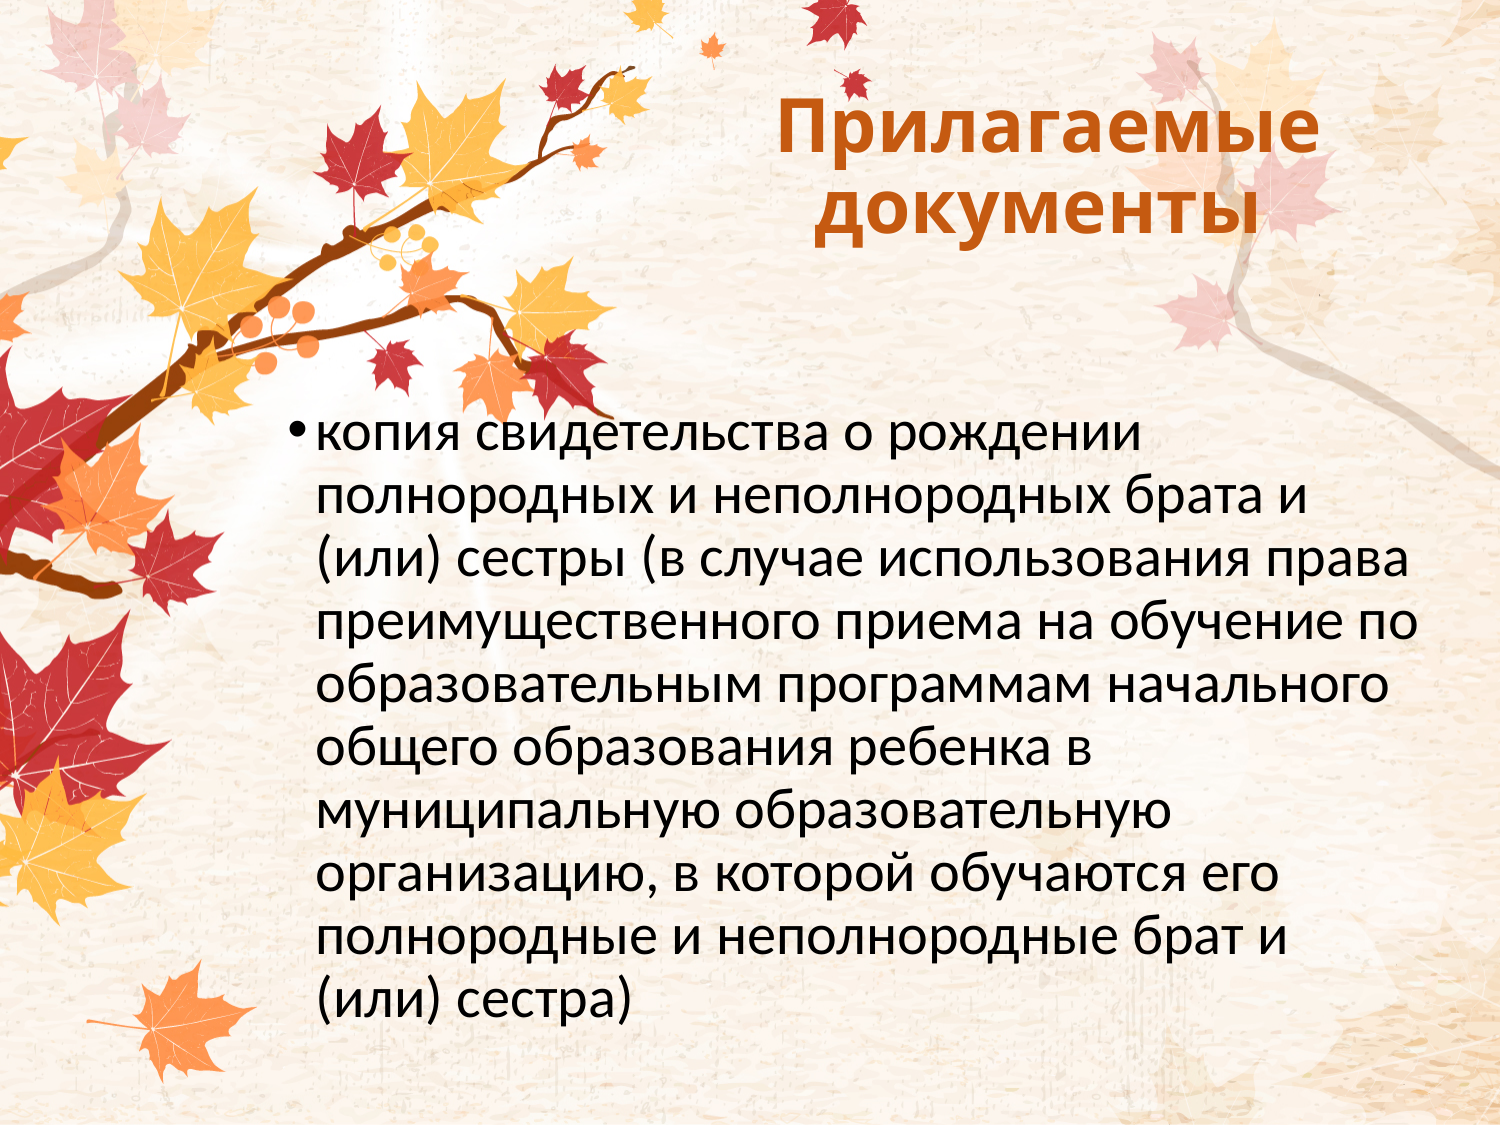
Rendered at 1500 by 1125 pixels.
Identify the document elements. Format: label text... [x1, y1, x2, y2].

picture [0, 0, 1500, 1125]
list копия свидетельства о рождении полнородных и неполнородных брата и (или) сестры (в случае использования права преимущественного приема на обучение по образовательным программам начального общего образования ребенка в муниципальную образовательную организацию, в которой обучаются его полнородные и неполнородные брат и (или) сестра) [272, 392, 1435, 1125]
title Прилагаемые документы [699, 59, 1397, 278]
